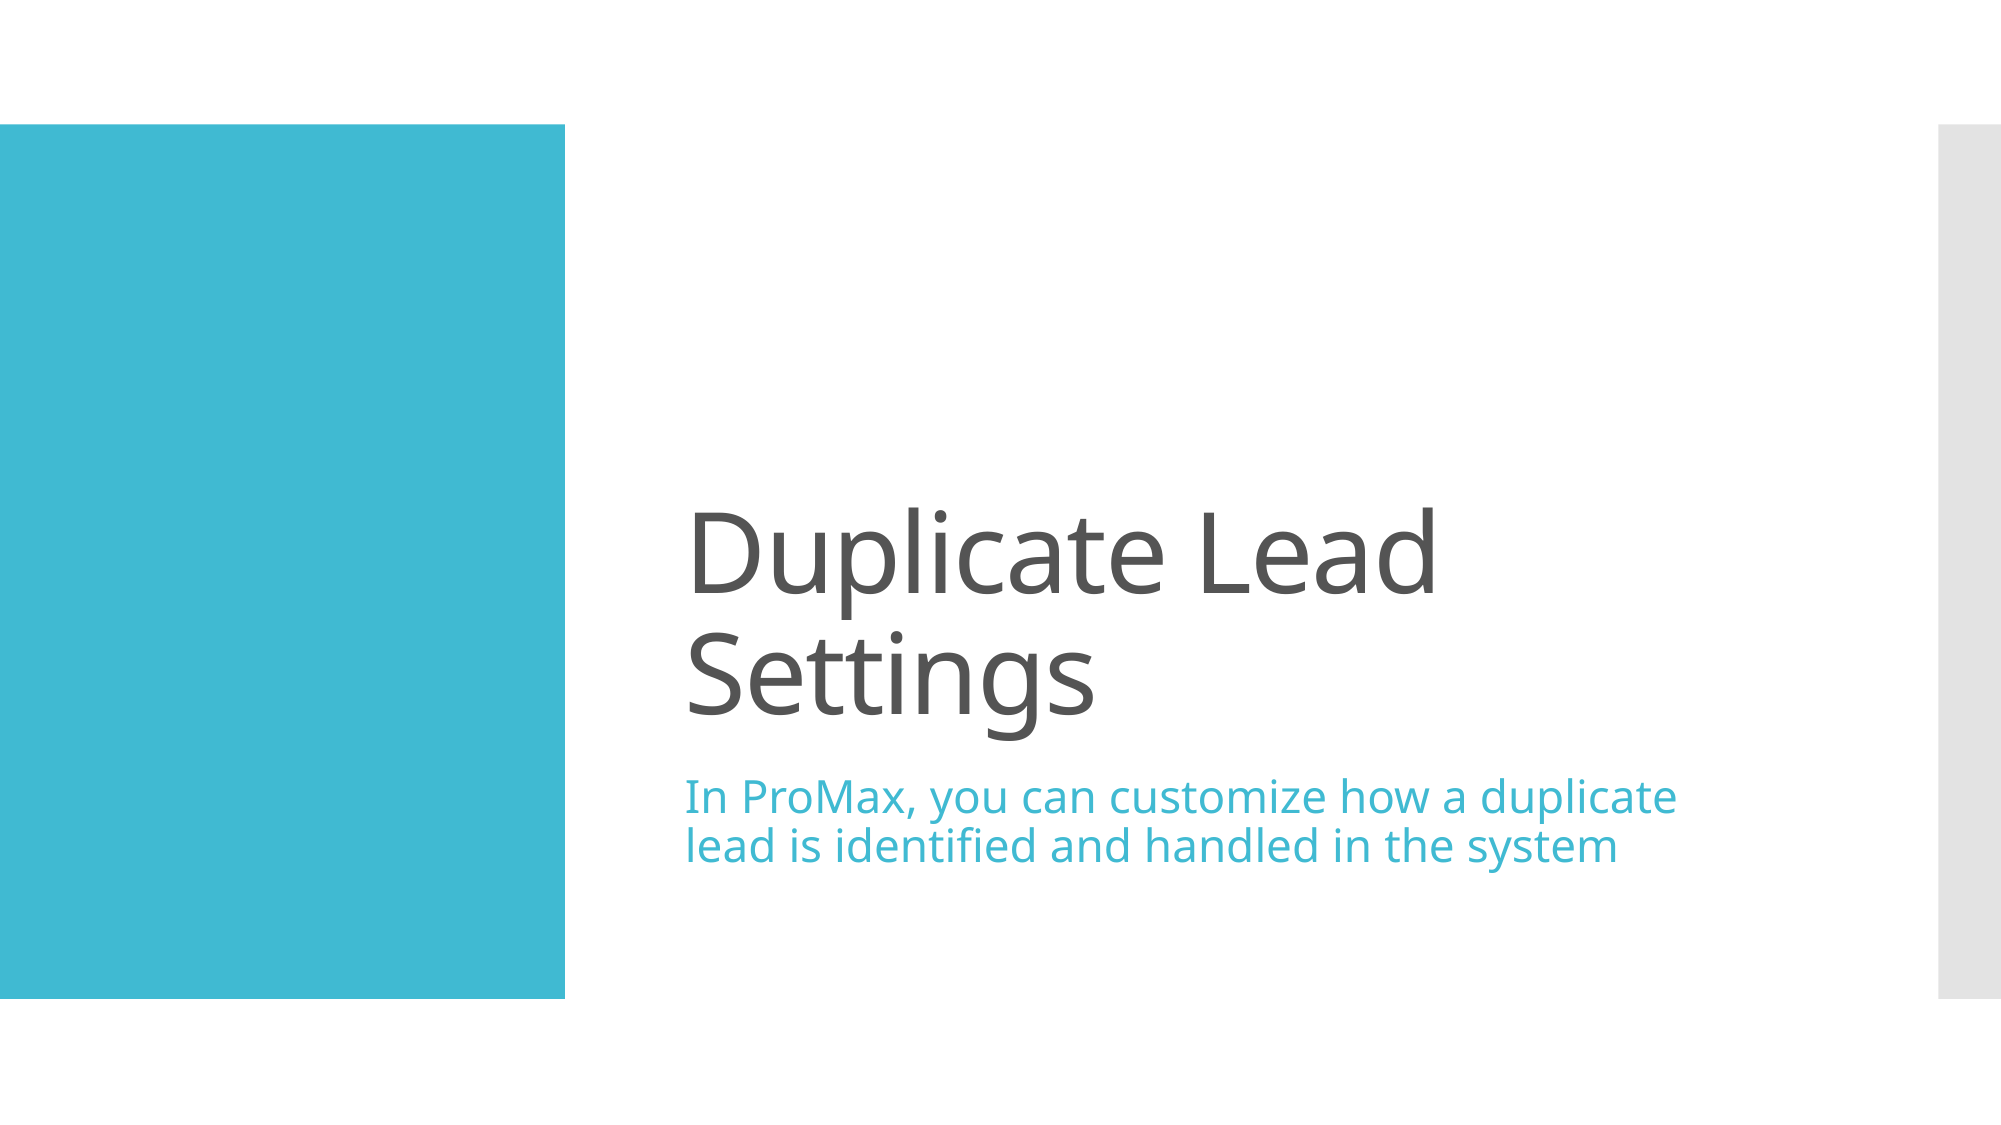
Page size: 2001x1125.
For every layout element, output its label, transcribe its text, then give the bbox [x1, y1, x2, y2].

title Duplicate Lead Settings [670, 213, 1870, 747]
list In ProMax, you can customize how a duplicate lead is identified and handled in the system [670, 766, 1772, 917]
